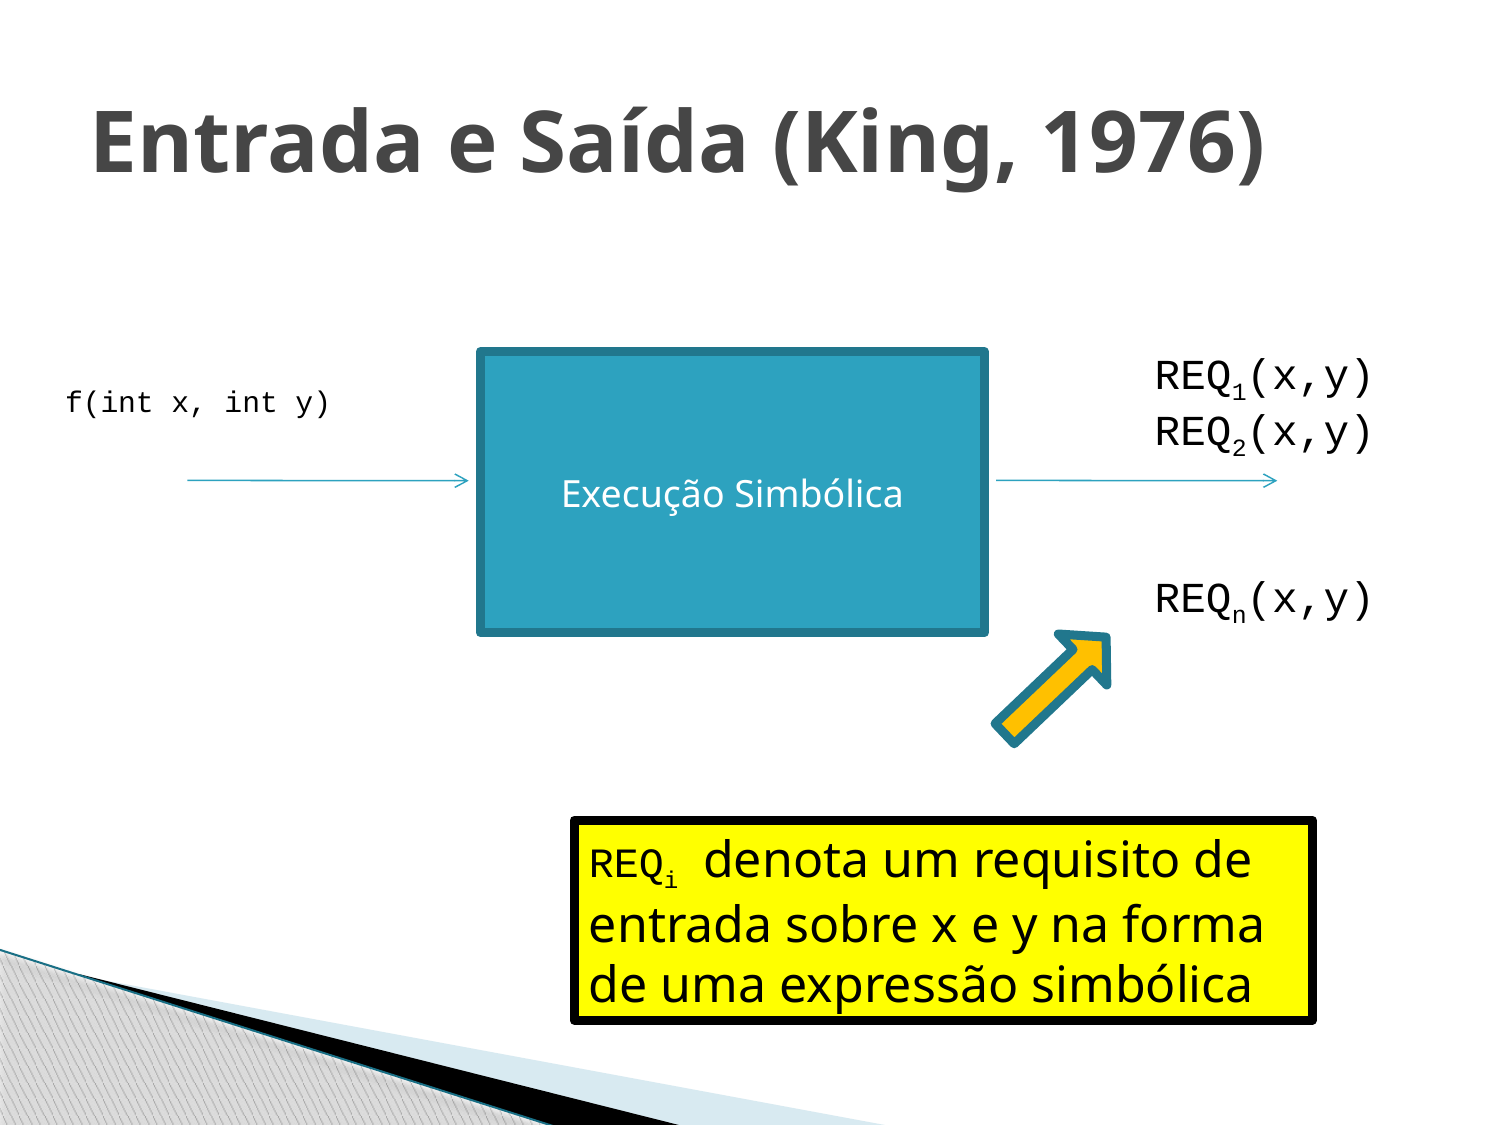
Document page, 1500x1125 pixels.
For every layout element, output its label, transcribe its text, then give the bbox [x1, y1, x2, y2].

text_box REQn(x,y) [1124, 562, 1500, 636]
text_box REQ1(x,y) [1124, 339, 1500, 395]
text_box REQ2(x,y) [1124, 395, 1500, 469]
title Entrada e Saída (King, 1976) [75, 45, 1425, 233]
list f(int x, int y) [35, 375, 411, 449]
text_box [990, 629, 1112, 749]
text_box Execução Simbólica [476, 347, 989, 637]
text_box REQi denota um requisito de entrada sobre x e y na forma de uma expressão simbólica [570, 816, 1317, 1025]
